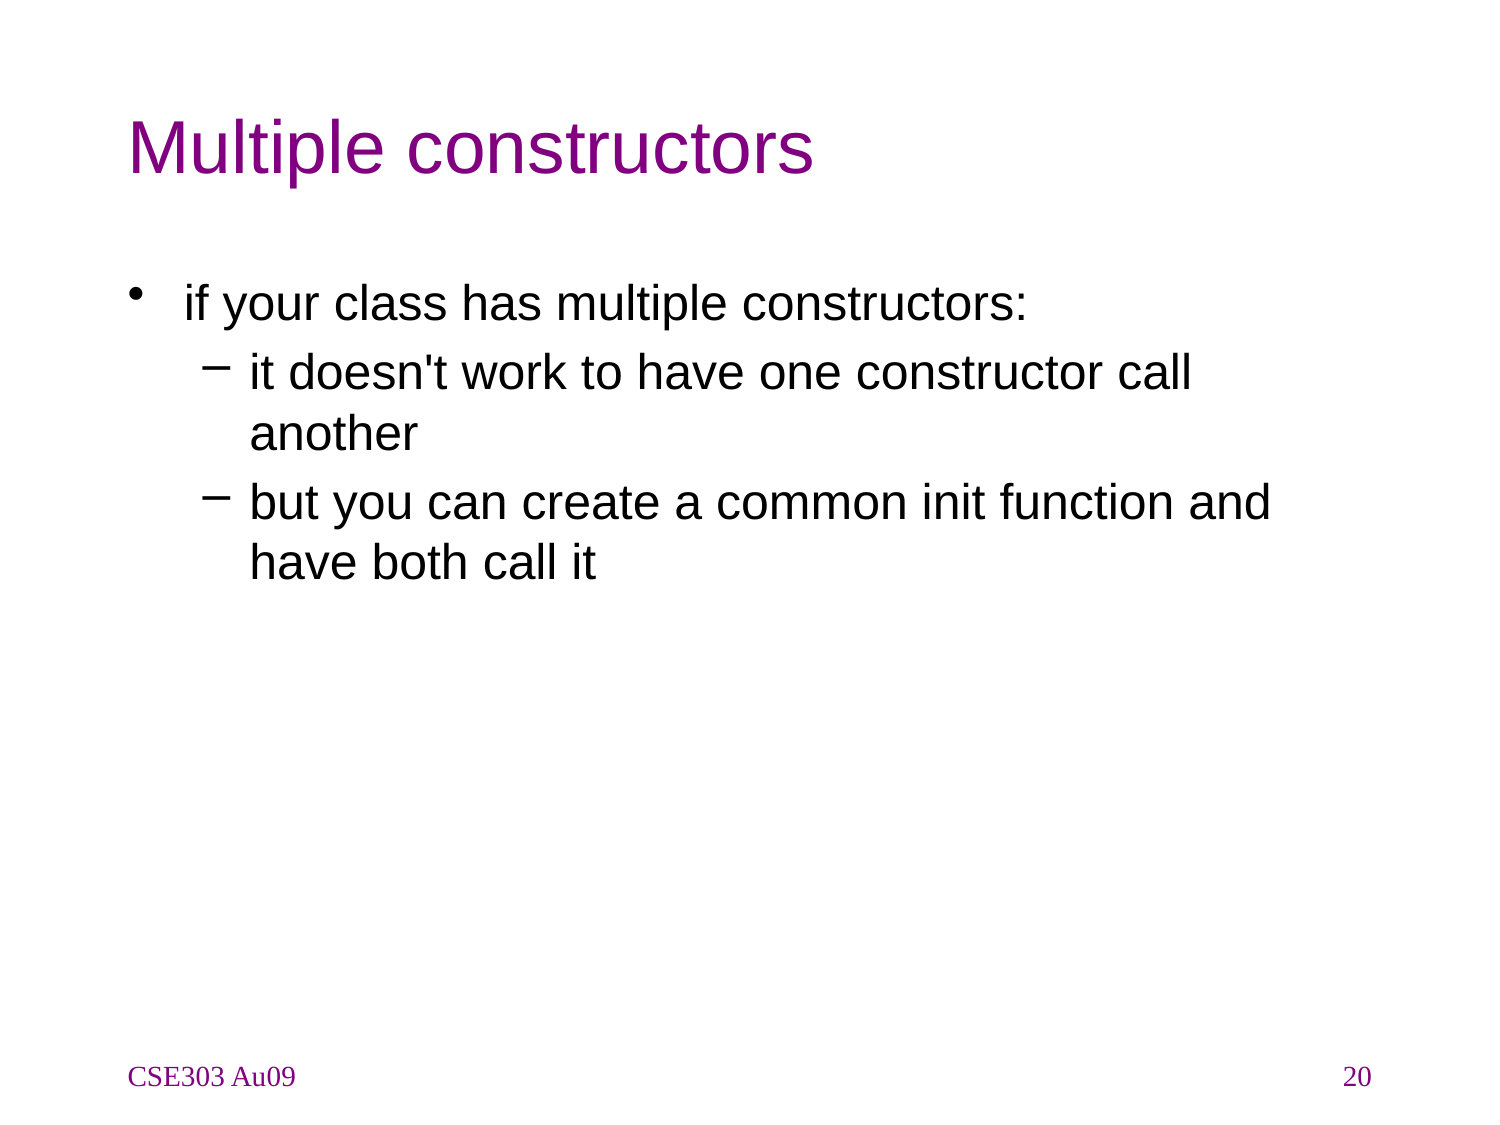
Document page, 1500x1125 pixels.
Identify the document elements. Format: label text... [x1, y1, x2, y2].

list if your class has multiple constructors: it doesn't work to have one constructor call another but you can create a common init function and have both call it [112, 262, 1388, 1001]
slide_number CSE303 Au09 [112, 1049, 426, 1125]
slide_number 20 [1074, 1049, 1388, 1125]
title Multiple constructors [112, 49, 1388, 238]
